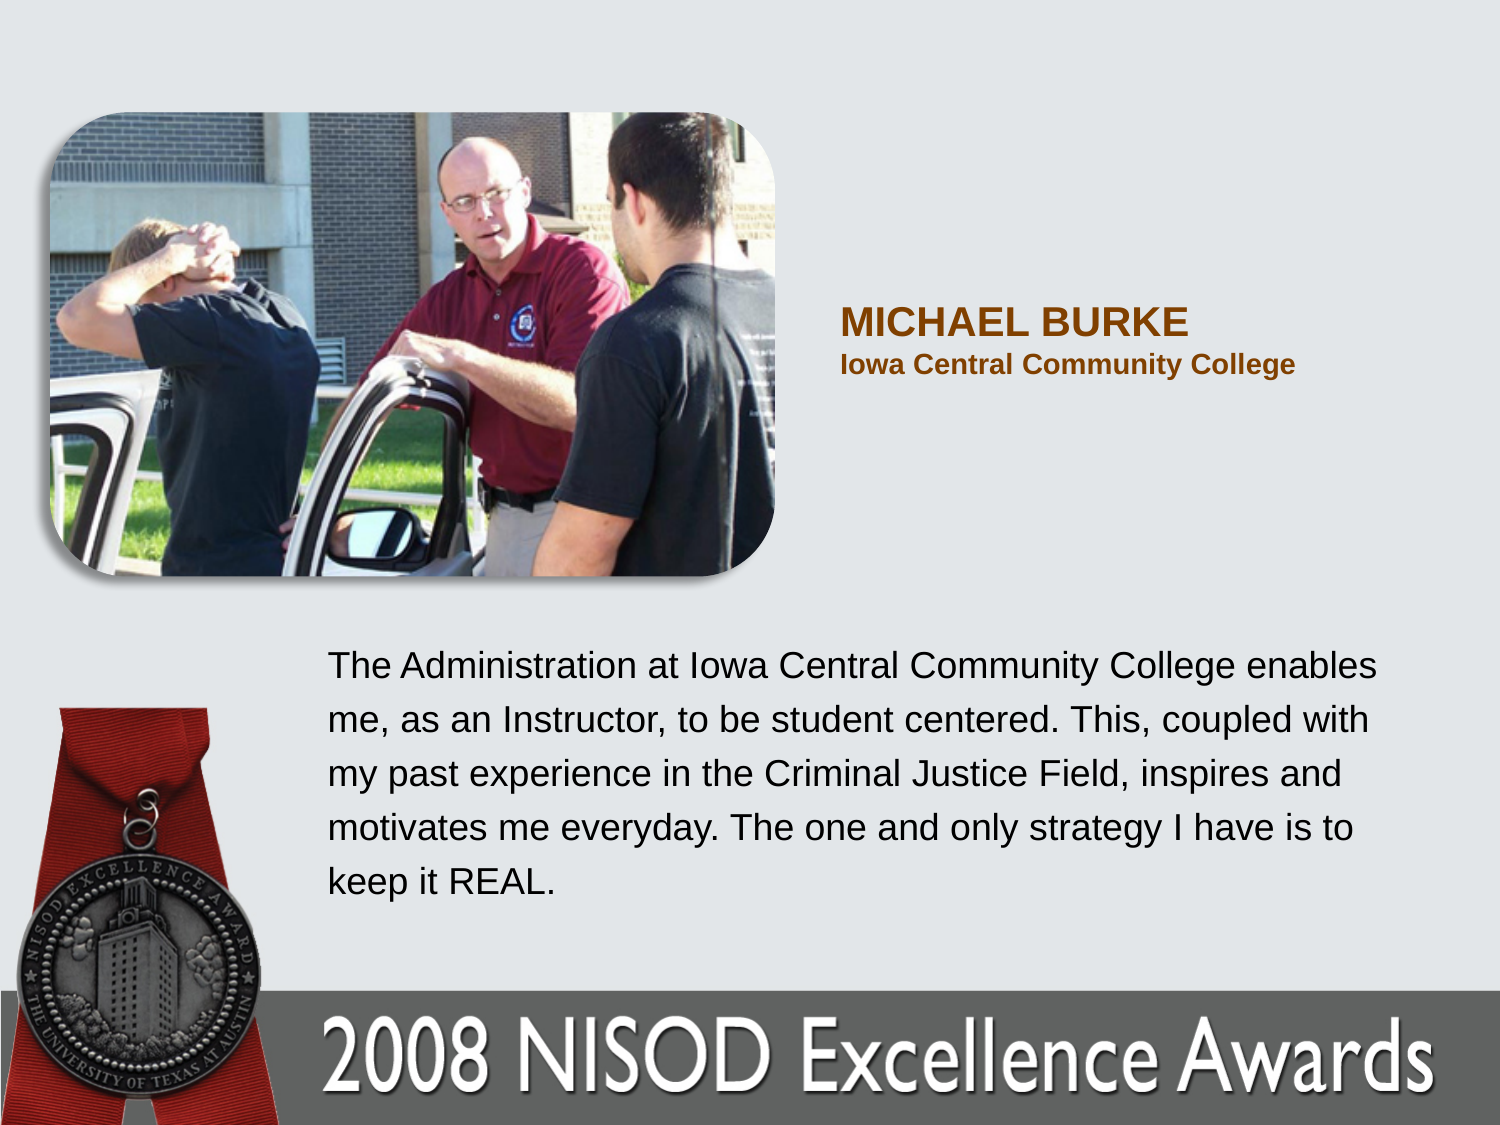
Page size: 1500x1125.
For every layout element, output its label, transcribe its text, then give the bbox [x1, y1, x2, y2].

picture [0, 0, 1500, 1125]
title MICHAEL BURKE Iowa Central Community College [825, 184, 1475, 388]
list The Administration at Iowa Central Community College enables me, as an Instructor, to be student centered. This, coupled with my past experience in the Criminal Justice Field, inspires and motivates me everyday. The one and only strategy I have is to keep it REAL. [312, 624, 1425, 925]
